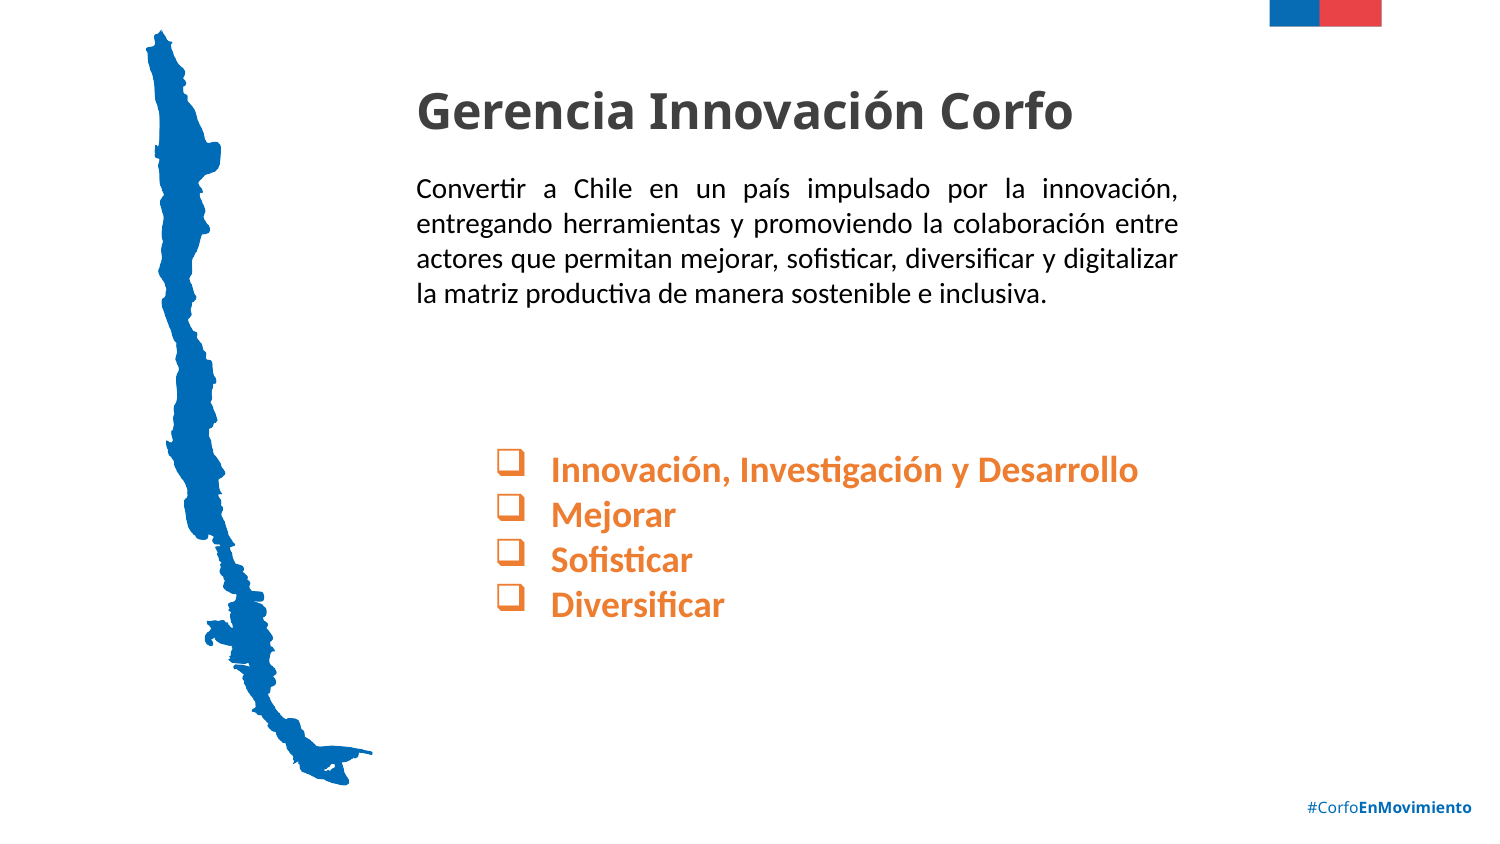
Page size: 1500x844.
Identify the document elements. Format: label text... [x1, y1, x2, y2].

picture [99, 0, 402, 829]
picture [1269, 0, 1388, 29]
text_box Gerencia Innovación Corfo Convertir a Chile en un país impulsado por la innovación, entregando herramientas y promoviendo la colaboración entre actores que permitan mejorar, sofisticar, diversificar y digitalizar la matriz productiva de manera sostenible e inclusiva. [402, 71, 1194, 347]
text_box #CorfoEnMovimiento [1292, 790, 1487, 824]
text_box Innovación, Investigación y Desarrollo Mejorar Sofisticar Diversificar [479, 438, 1194, 633]
